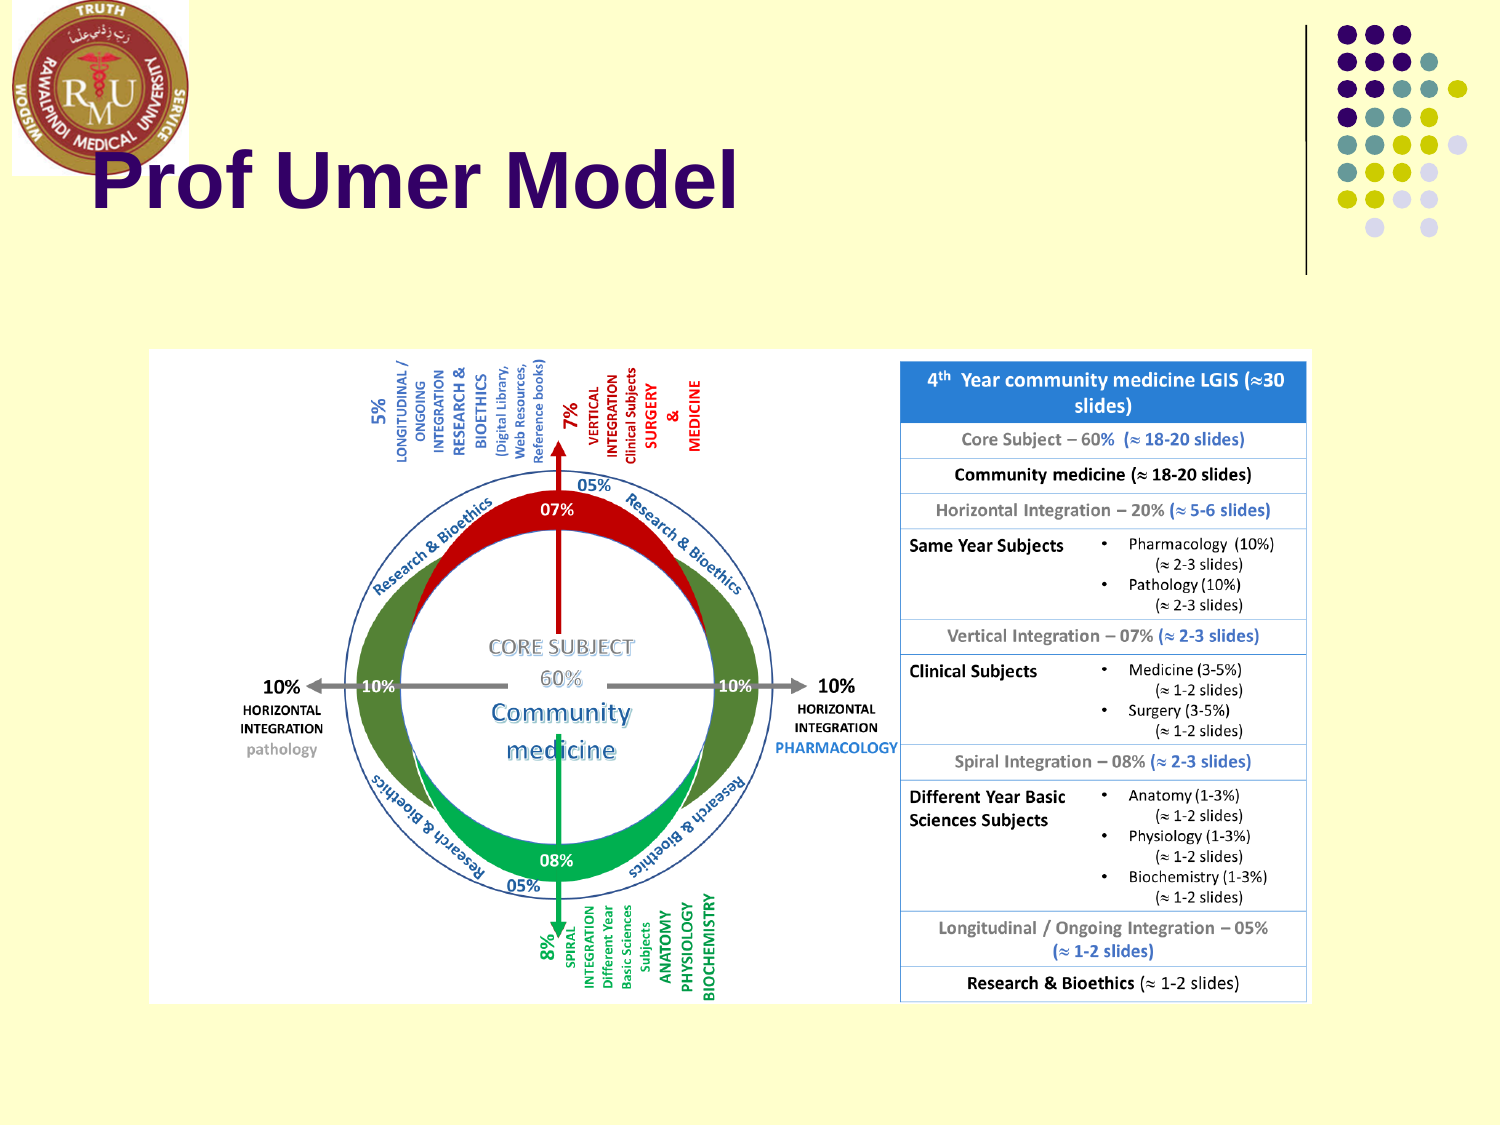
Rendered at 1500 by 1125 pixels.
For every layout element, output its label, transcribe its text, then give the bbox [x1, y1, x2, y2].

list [149, 349, 1313, 1005]
picture [12, 0, 189, 176]
title Prof Umer Model [74, 19, 1313, 233]
